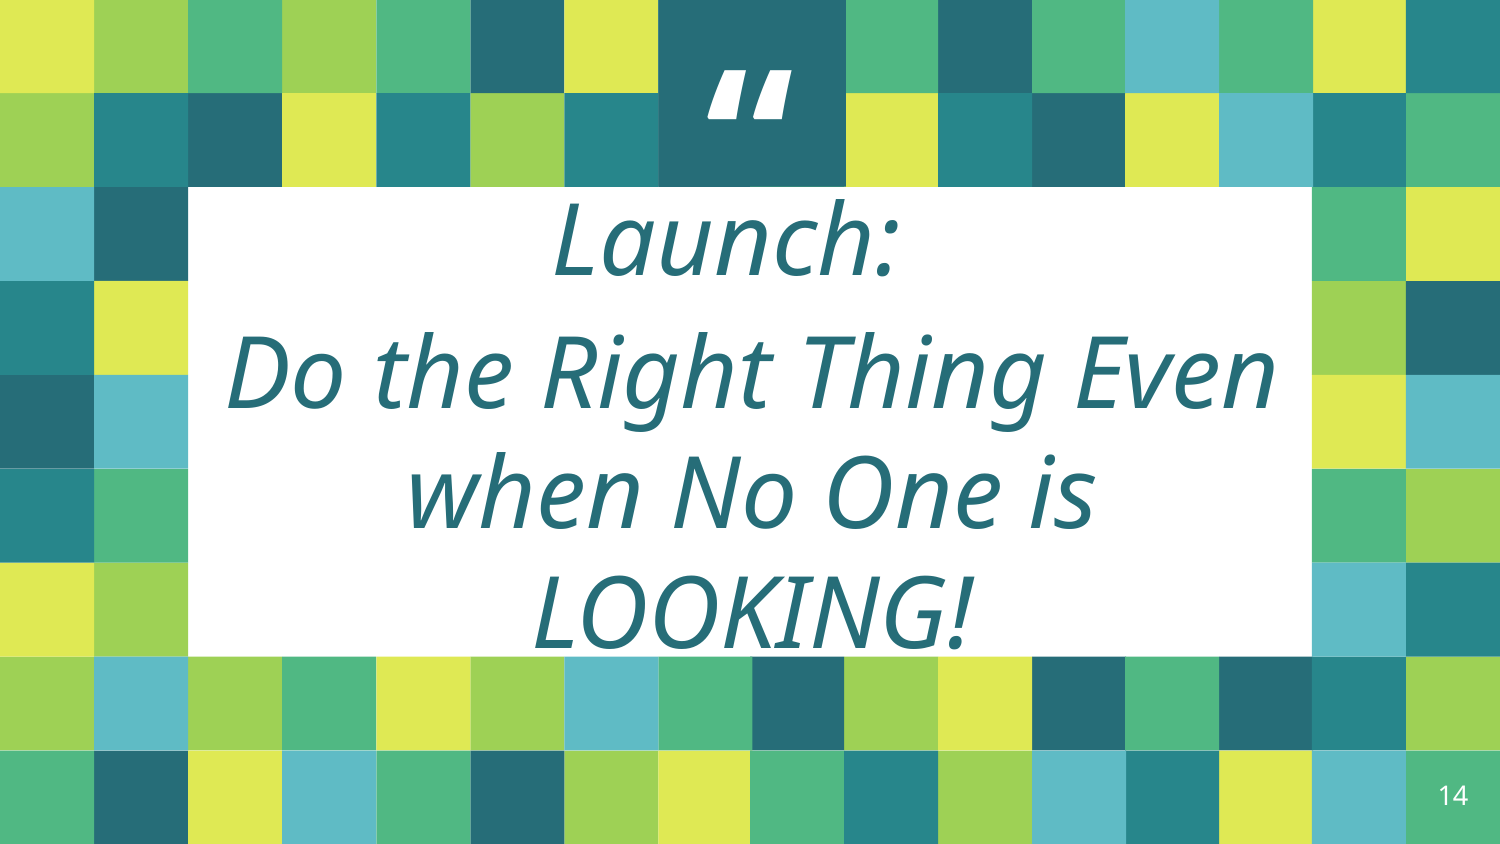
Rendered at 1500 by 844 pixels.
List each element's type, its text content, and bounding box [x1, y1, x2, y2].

slide_number 14 [1405, 749, 1500, 844]
list Launch: Do the Right Thing Even when No One is LOOKING! [207, 279, 1298, 565]
